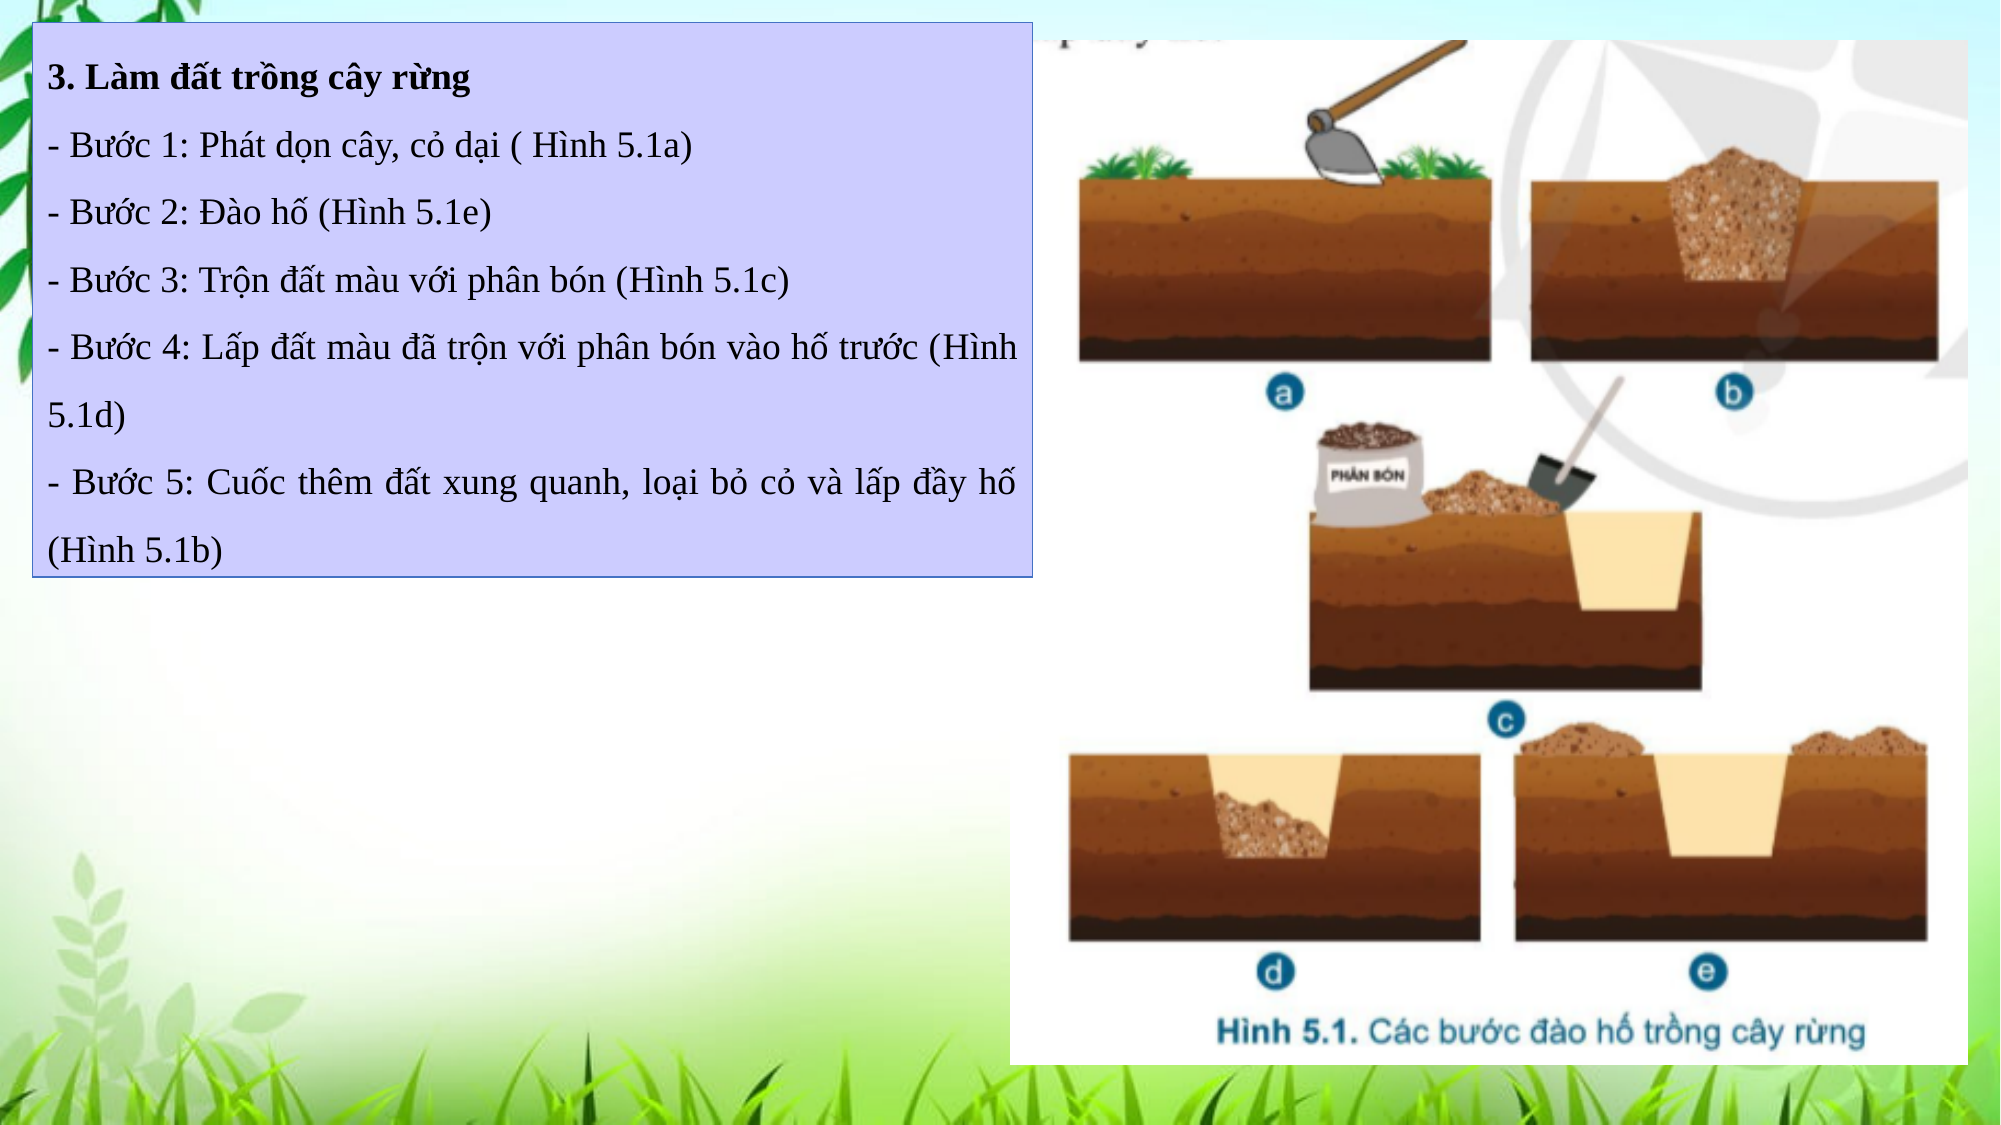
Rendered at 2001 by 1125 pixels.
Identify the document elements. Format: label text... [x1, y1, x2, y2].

text_box 3. Làm đất trồng cây rừng - Bước 1: Phát dọn cây, cỏ dại ( Hình 5.1a) - Bước 2: Đào hố (Hình 5.1e) - Bước 3: Trộn đất màu với phân bón (Hình 5.1c) - Bước 4: Lấp đất màu đã trộn với phân bón vào hố trước (Hình 5.1d) - Bước 5: Cuốc thêm đất xung quanh, loại bỏ cỏ và lấp đầy hố (Hình 5.1b) [32, 22, 1033, 578]
picture [0, 0, 2001, 1125]
